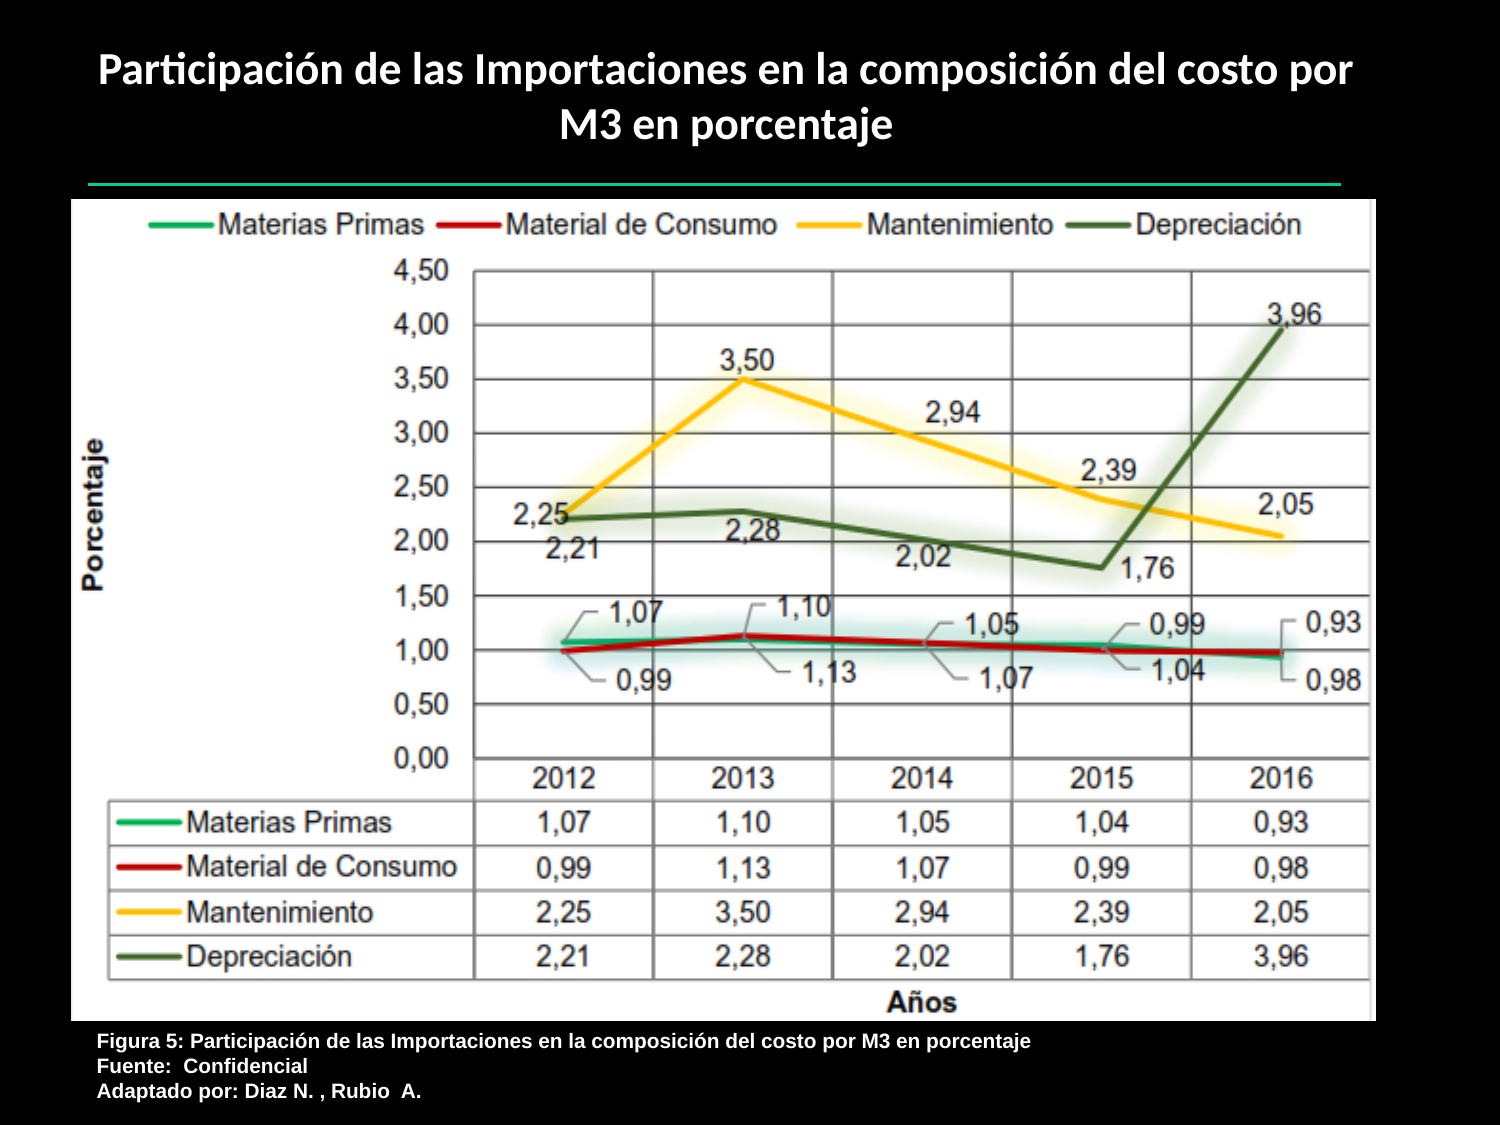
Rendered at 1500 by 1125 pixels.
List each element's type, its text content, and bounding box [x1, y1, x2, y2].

text_box Figura 5: Participación de las Importaciones en la composición del costo por M3 en porcentaje Fuente: Confidencial Adaptado por: Diaz N. , Rubio A. [81, 1021, 1047, 1111]
picture [71, 199, 1376, 1021]
text_box Participación de las Importaciones en la composición del costo por M3 en porcentaje [76, 30, 1376, 156]
